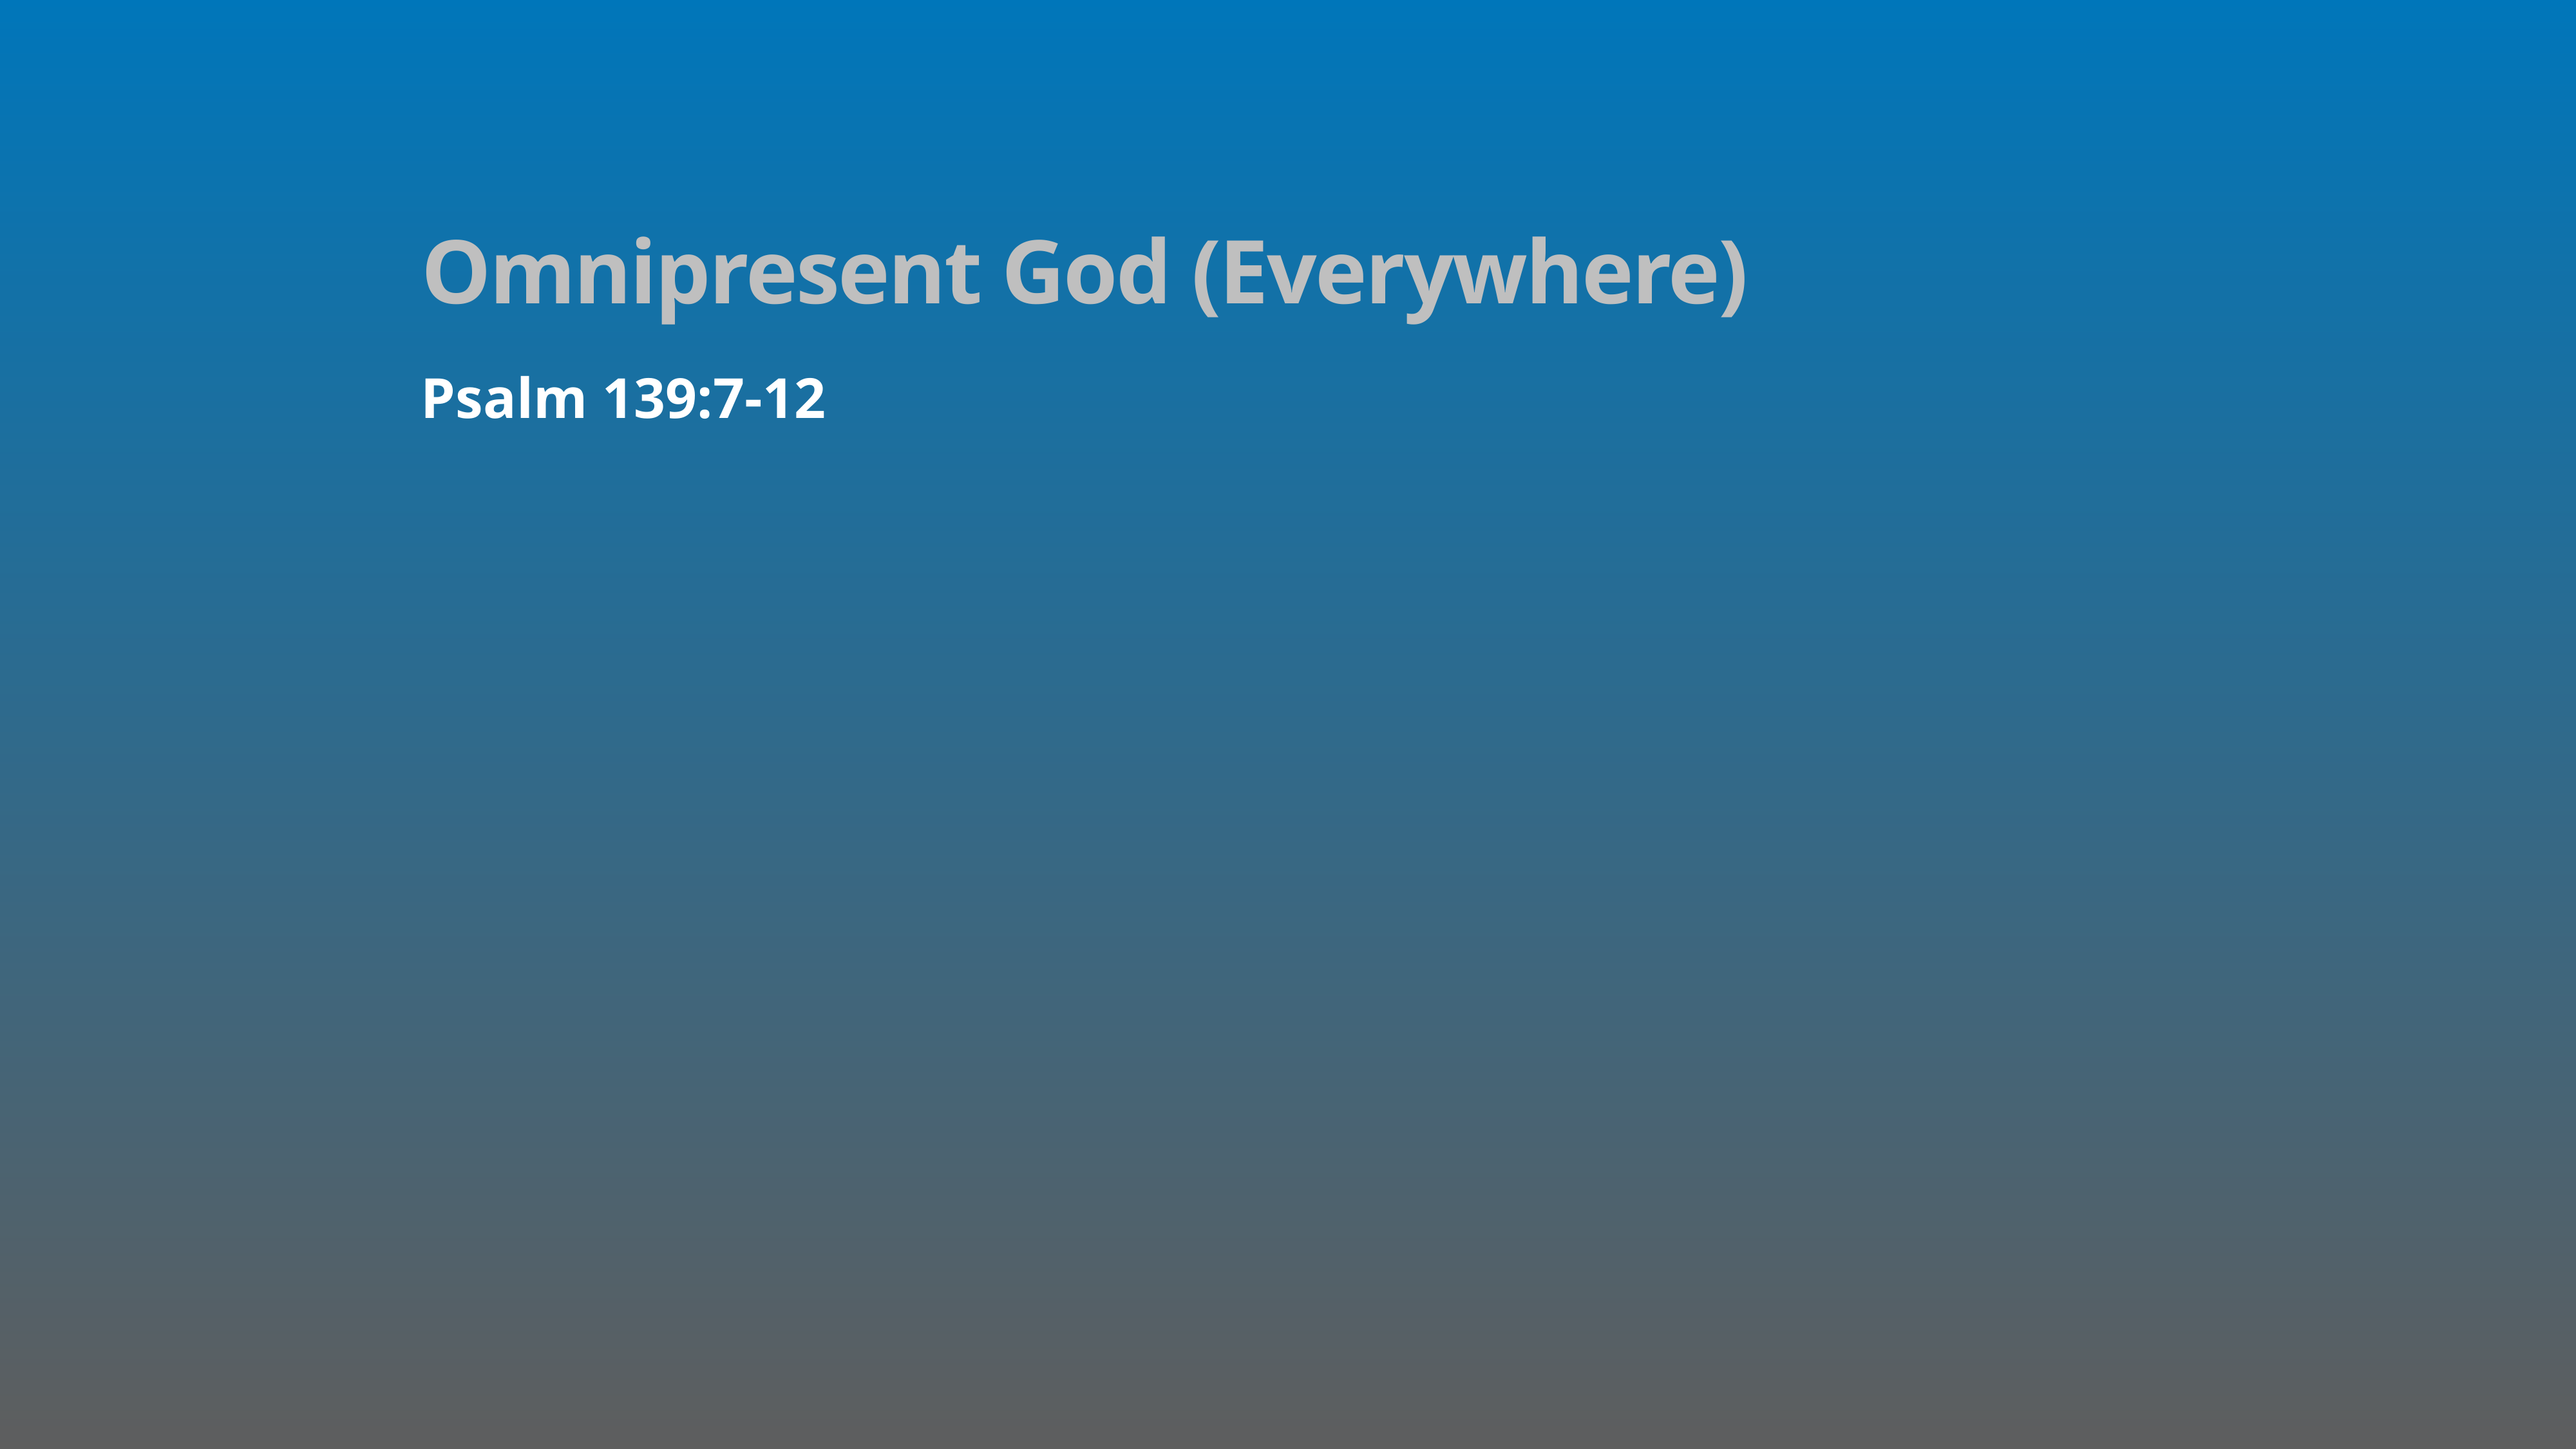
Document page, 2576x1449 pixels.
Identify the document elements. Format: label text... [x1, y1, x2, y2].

title Omnipresent God (Everywhere) [417, 232, 2159, 346]
text_box Psalm 139:7-12 [417, 359, 2159, 433]
